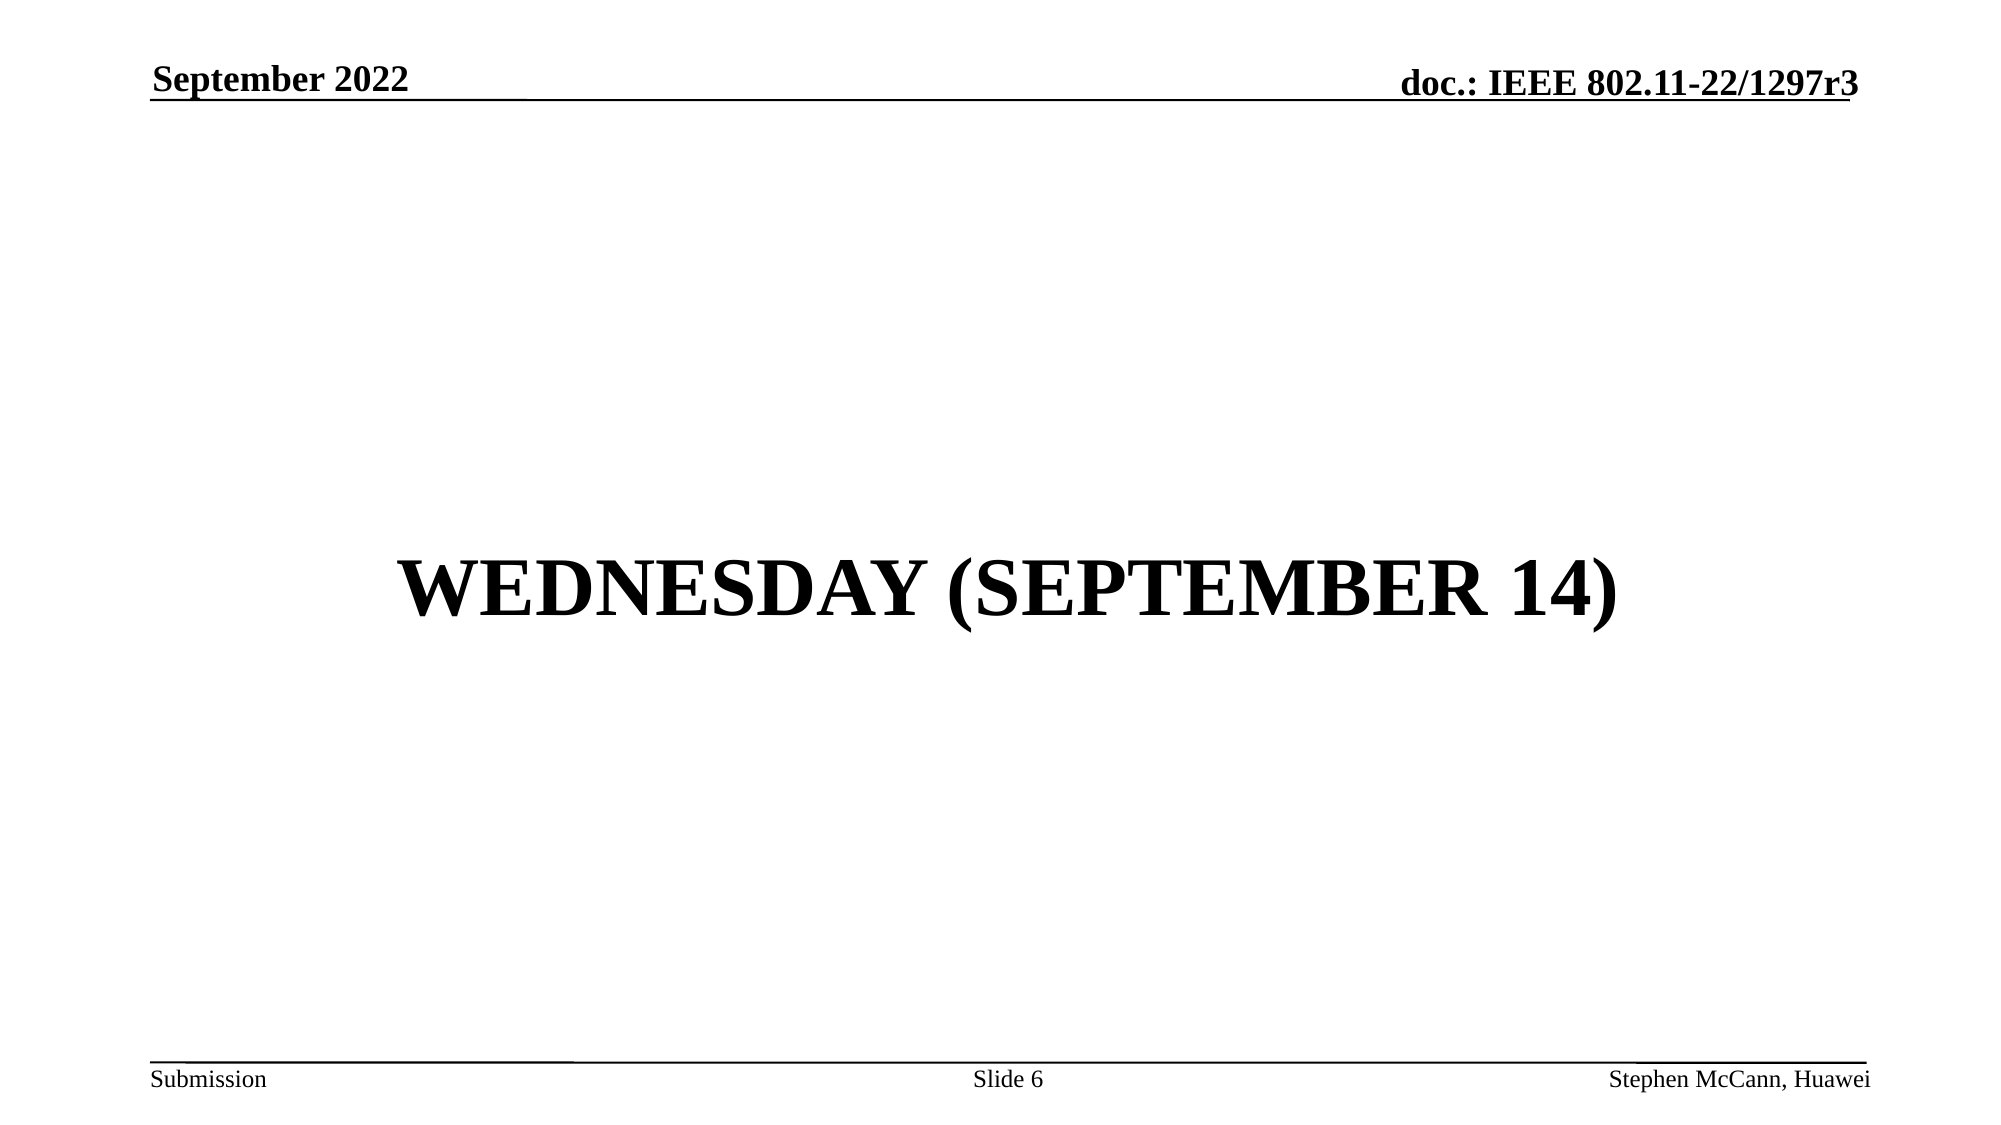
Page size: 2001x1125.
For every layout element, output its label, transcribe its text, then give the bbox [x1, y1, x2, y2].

footer Stephen McCann, Huawei [1174, 1061, 1872, 1093]
title WEDNESDAY (September 14) [157, 524, 1859, 749]
slide_number Slide 6 [950, 1061, 1067, 1123]
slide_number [152, 54, 563, 100]
